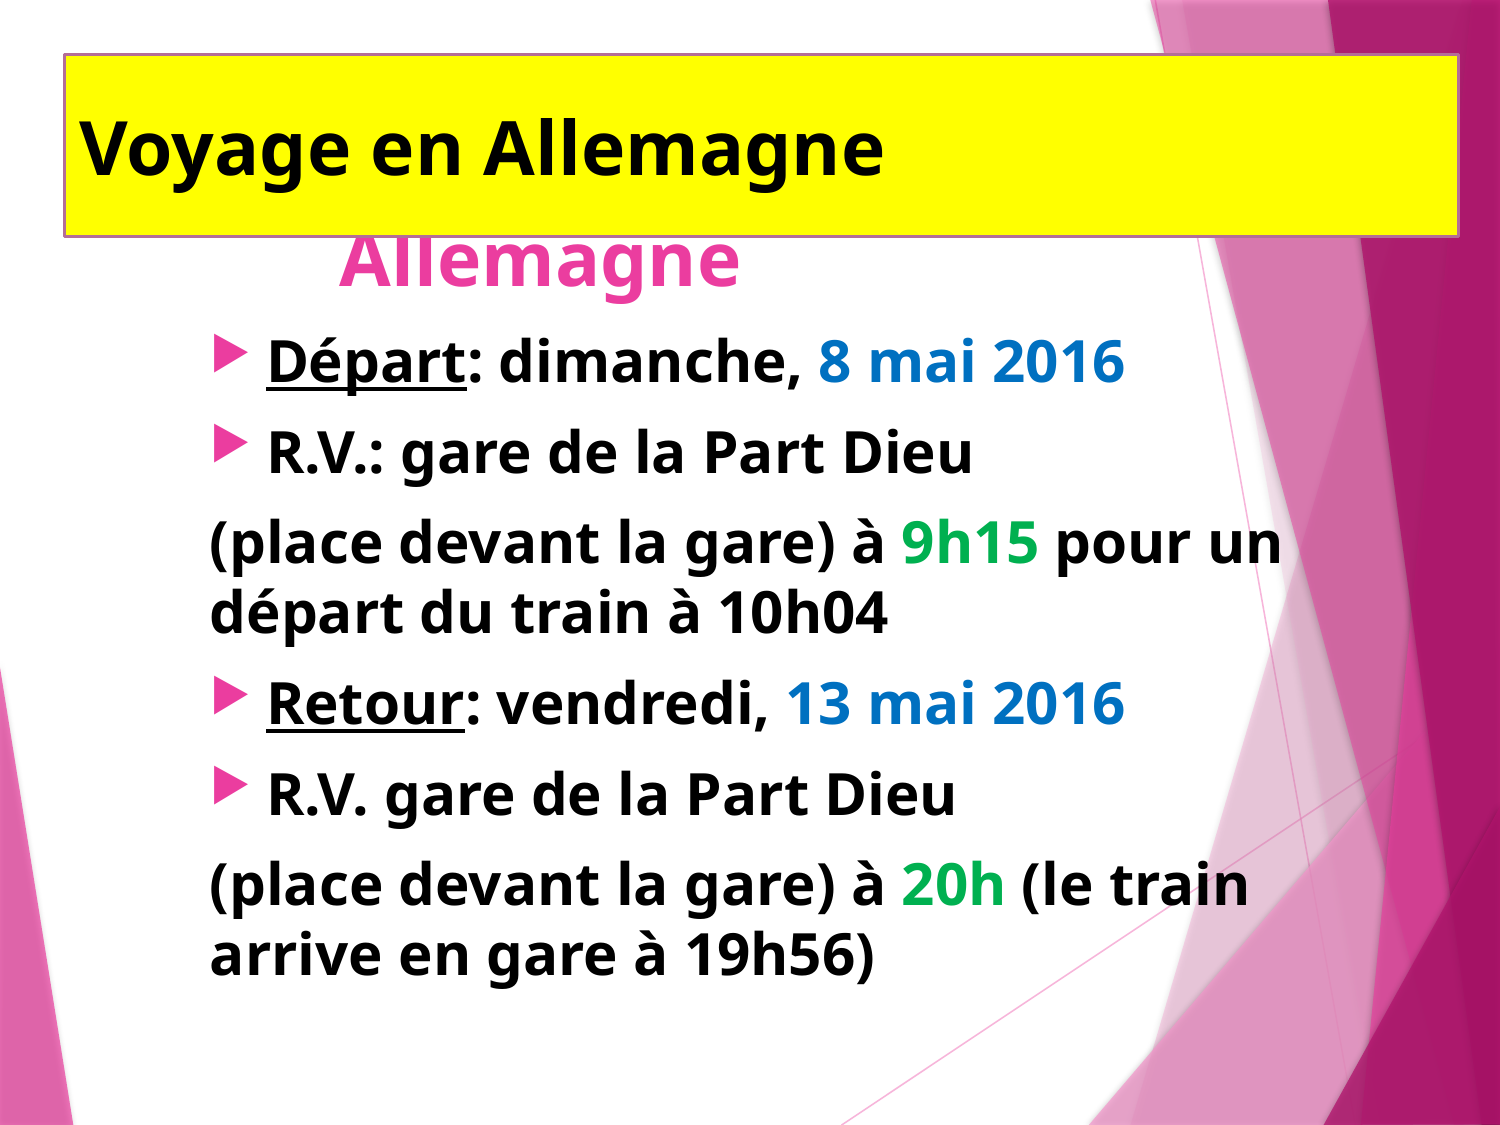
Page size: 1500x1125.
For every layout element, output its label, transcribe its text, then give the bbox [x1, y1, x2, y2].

list Départ: dimanche, 8 mai 2016 R.V.: gare de la Part Dieu (place devant la gare) à 9h15 pour un départ du train à 10h04 Retour: vendredi, 13 mai 2016 R.V. gare de la Part Dieu (place devant la gare) à 20h (le train arrive en gare à 19h56) [194, 316, 1329, 1106]
title Voyage en Allemagne [324, 238, 1142, 316]
text_box Voyage en Allemagne [63, 53, 1460, 238]
